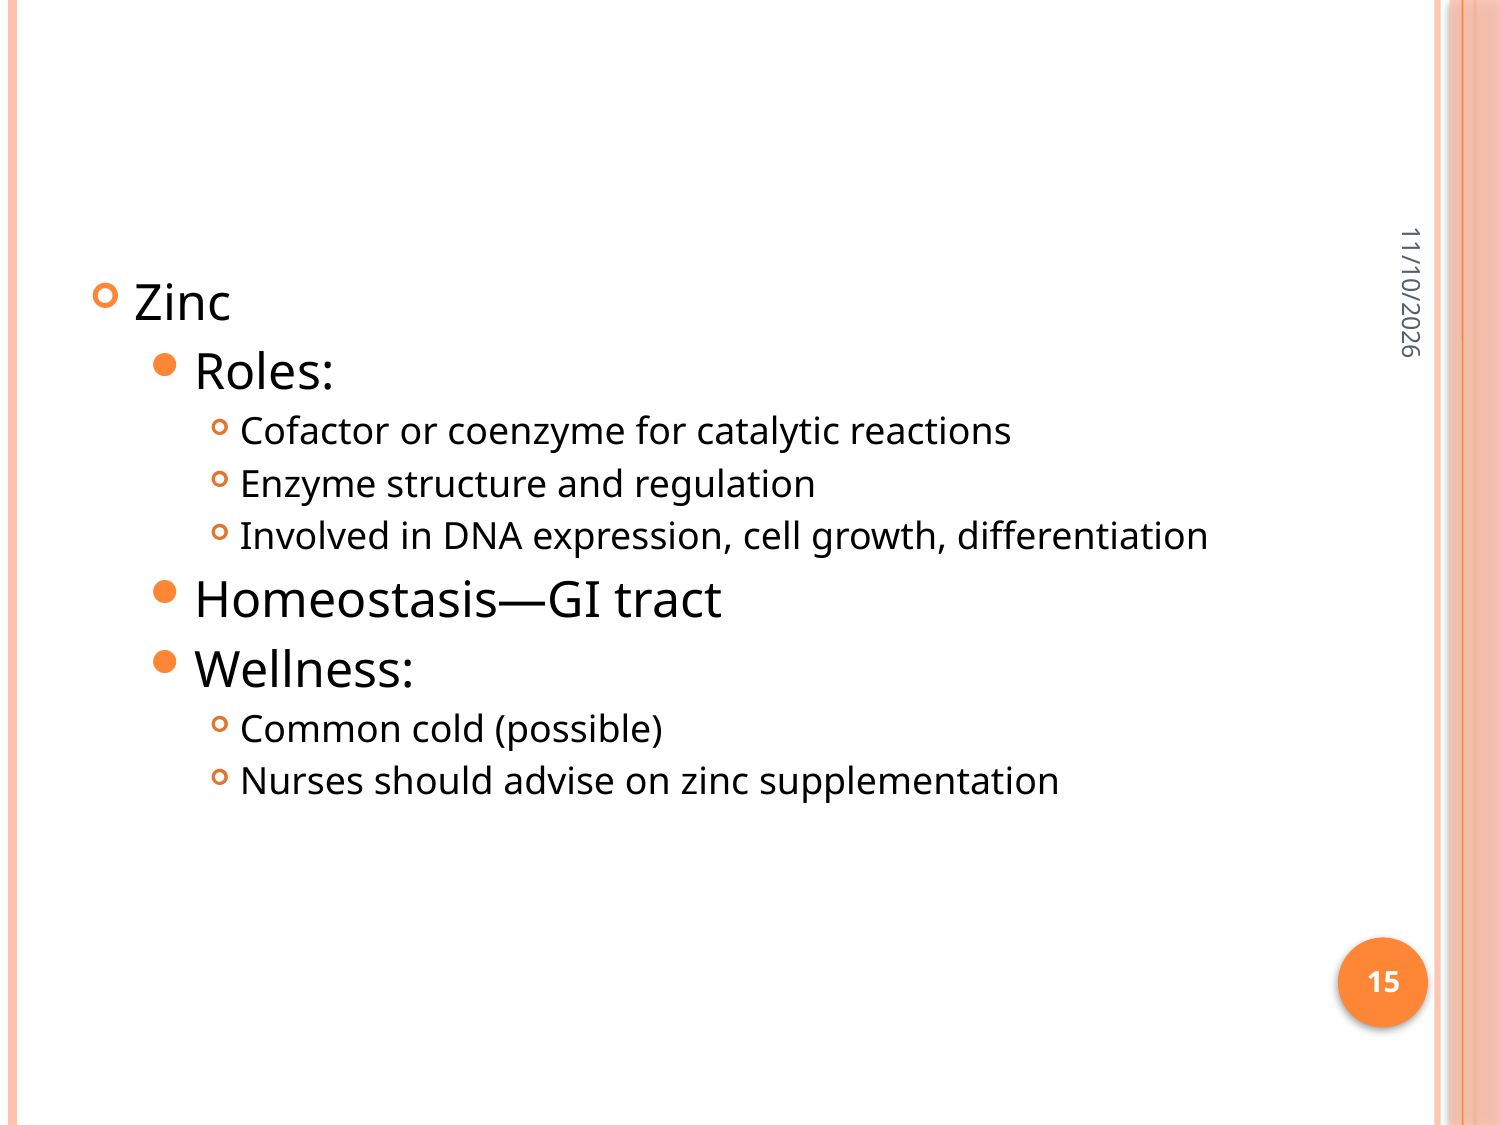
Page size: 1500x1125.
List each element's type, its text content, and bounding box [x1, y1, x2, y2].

slide_number 15 [1333, 940, 1434, 1027]
list Zinc Roles: Cofactor or coenzyme for catalytic reactions Enzyme structure and regulation Involved in DNA expression, cell growth, differentiation Homeostasis—GI tract Wellness: Common cold (possible) Nurses should advise on zinc supplementation [75, 262, 1300, 1062]
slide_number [1378, 43, 1442, 374]
